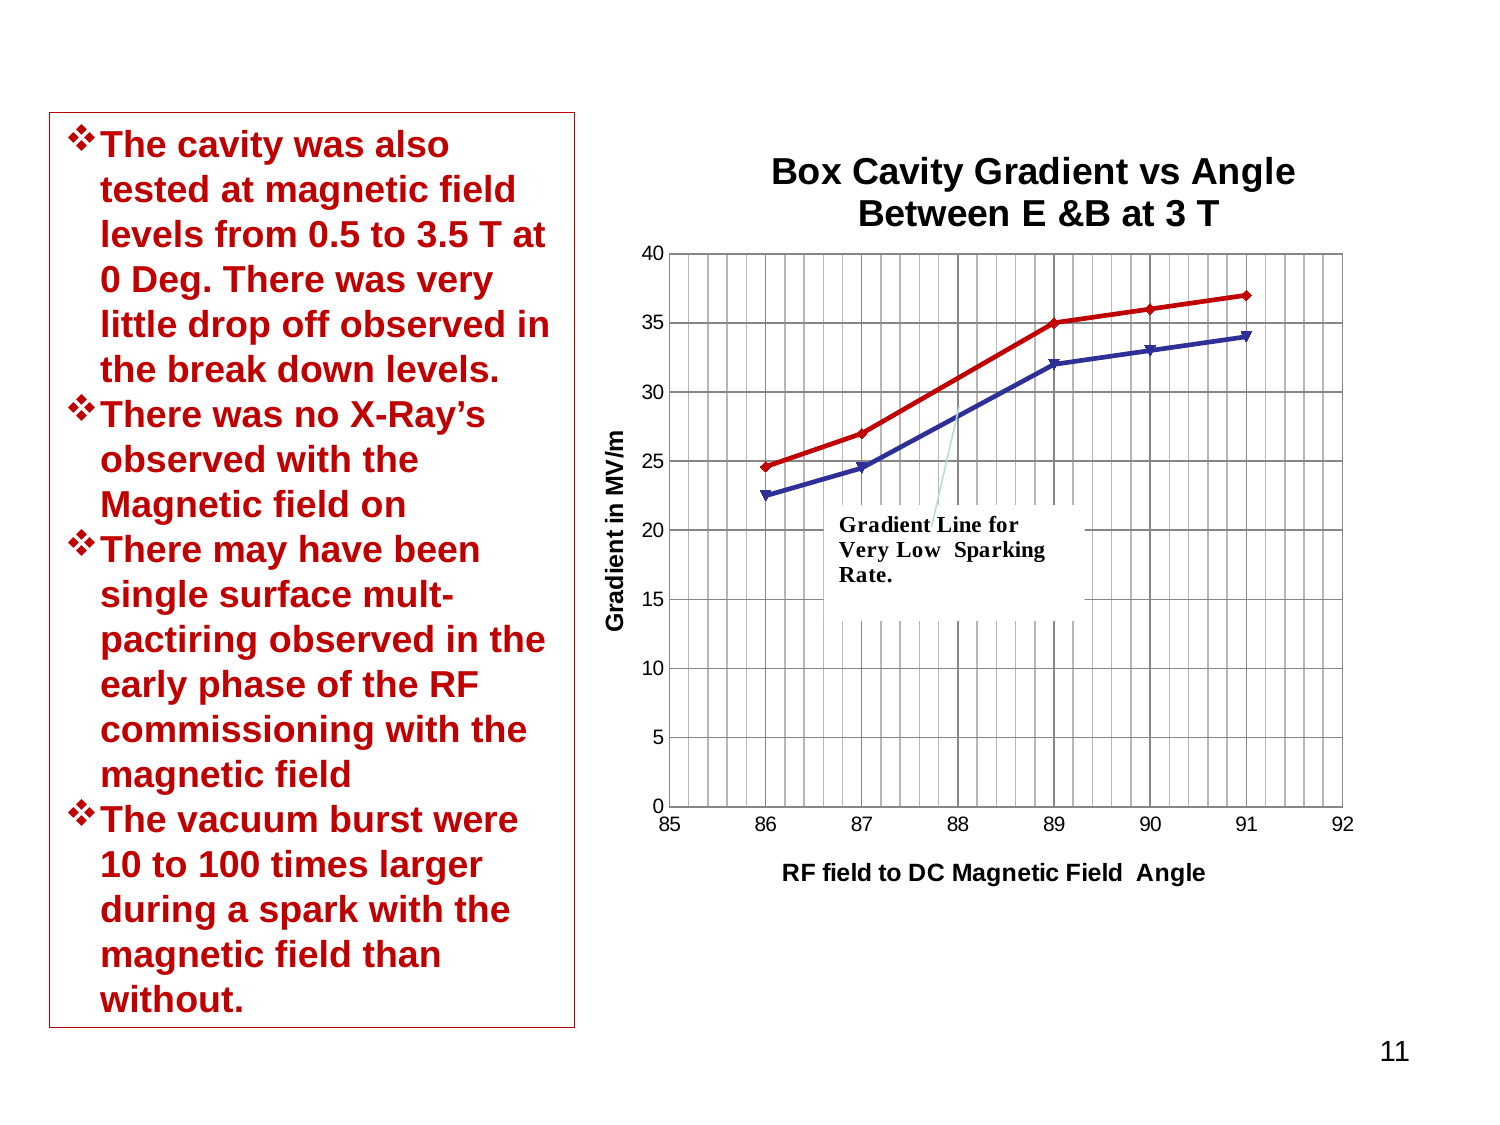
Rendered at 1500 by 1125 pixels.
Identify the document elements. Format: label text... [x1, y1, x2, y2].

text_box The cavity was also tested at magnetic field levels from 0.5 to 3.5 T at 0 Deg. There was very little drop off observed in the break down levels. There was no X-Ray’s observed with the Magnetic field on There may have been single surface mult-pactiring observed in the early phase of the RF commissioning with the magnetic field The vacuum burst were 10 to 100 times larger during a spark with the magnetic field than without. [49, 112, 575, 1028]
slide_number 11 [1074, 1024, 1426, 1103]
chart [574, 137, 1384, 916]
